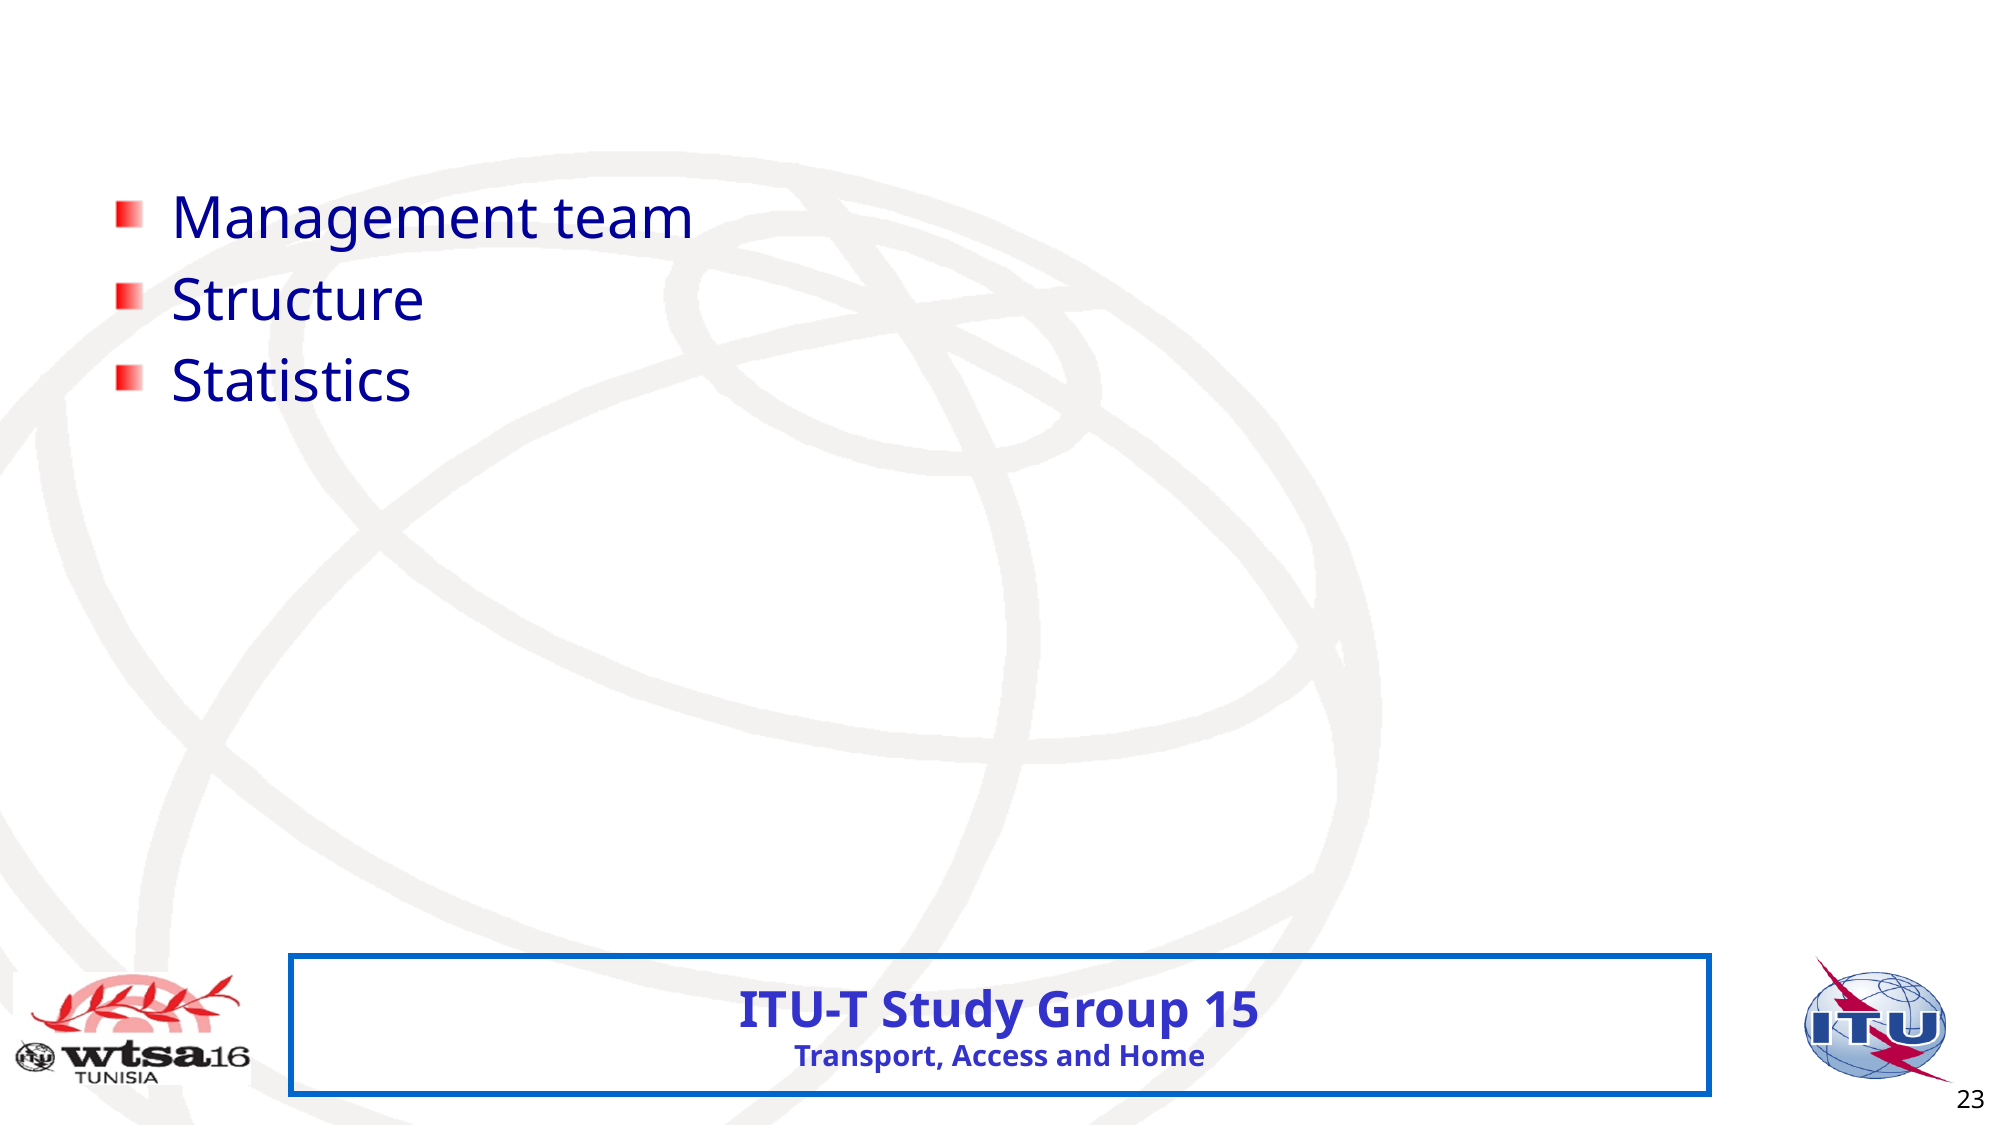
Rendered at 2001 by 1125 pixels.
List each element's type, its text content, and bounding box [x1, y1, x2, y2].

picture [114, 363, 146, 394]
picture [1803, 956, 1955, 1083]
picture [294, 959, 1415, 1091]
picture [114, 199, 146, 231]
picture [0, 132, 1415, 1125]
picture [114, 281, 146, 313]
list Management team Structure Statistics [99, 172, 1900, 935]
